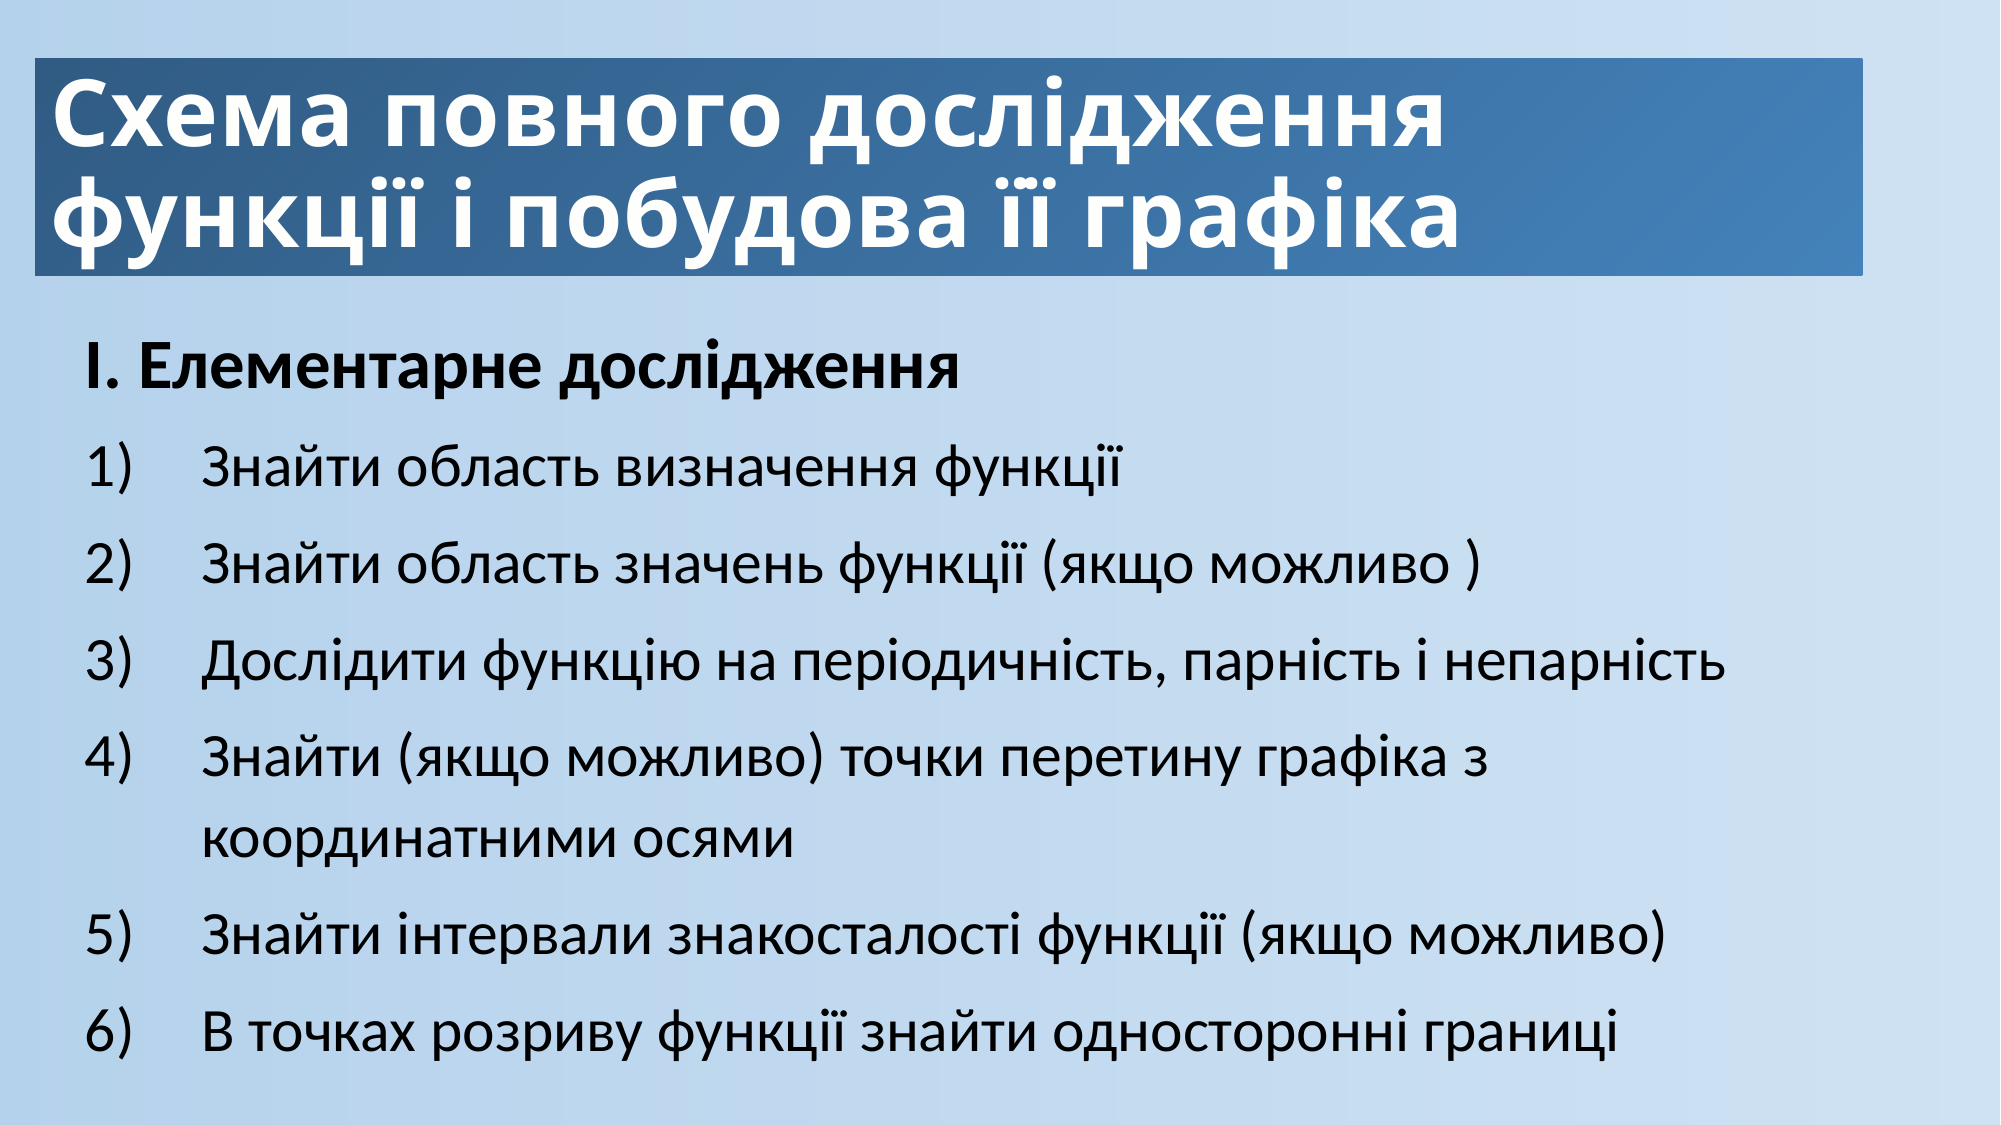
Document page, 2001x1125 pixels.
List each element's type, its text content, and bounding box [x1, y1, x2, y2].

title Схема повного дослідження функції і побудова її графіка [35, 58, 1863, 276]
list І. Елементарне дослідження Знайти область визначення функції Знайти область значень функції (якщо можливо ) Дослідити функцію на періодичність, парність і непарність Знайти (якщо можливо) точки перетину графіка з координатними осями Знайти інтервали знакосталості функції (якщо можливо) В точках розриву функції знайти односторонні границі [69, 301, 1928, 1090]
